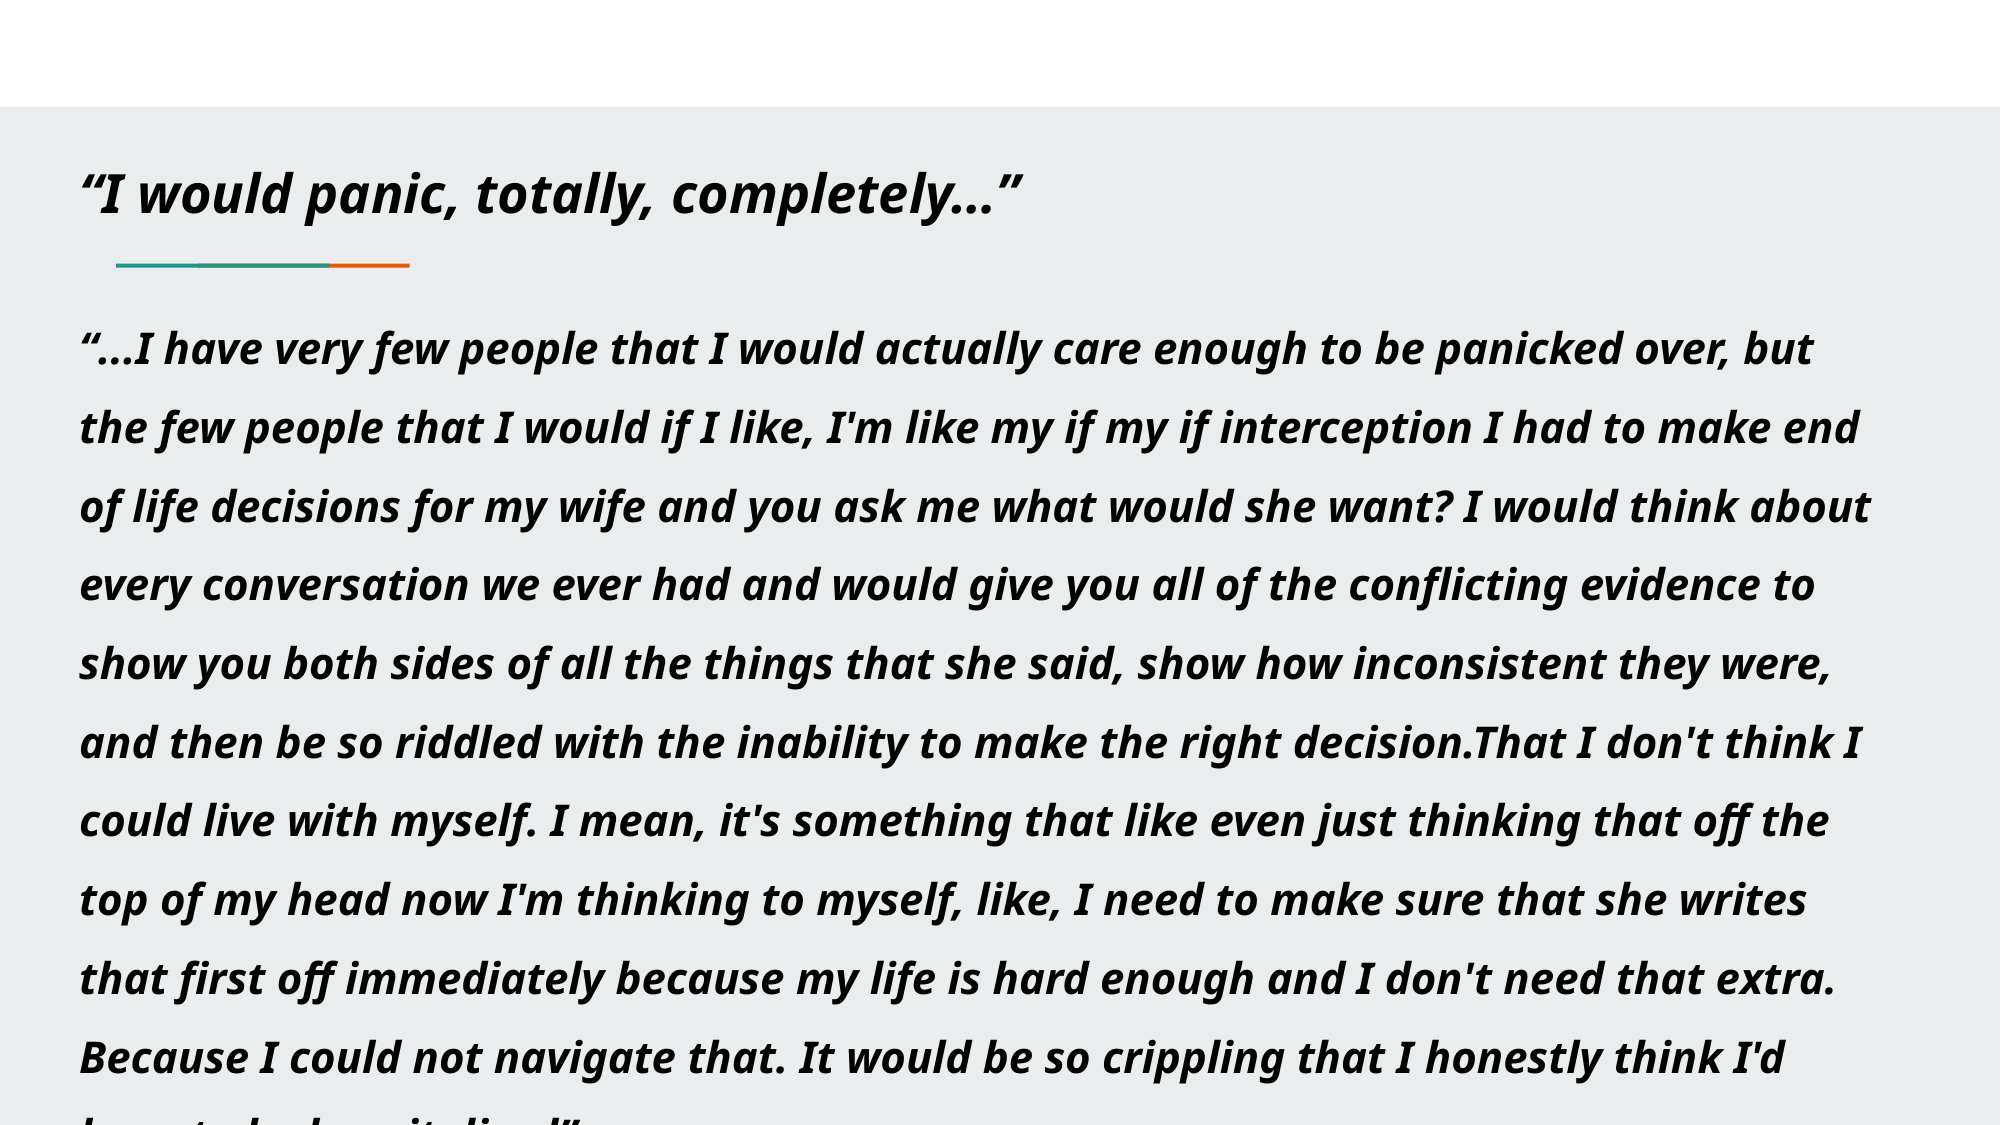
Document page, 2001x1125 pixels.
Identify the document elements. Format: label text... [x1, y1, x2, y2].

title “I would panic, totally, completely…” “...I have very few people that I would actually care enough to be panicked over, but the few people that I would if I like, I'm like my if my if interception I had to make end of life decisions for my wife and you ask me what would she want? I would think about every conversation we ever had and would give you all of the conflicting evidence to show you both sides of all the things that she said, show how inconsistent they were, and then be so riddled with the inability to make the right decision.That I don't think I could live with myself. I mean, it's something that like even just thinking that off the top of my head now I'm thinking to myself, like, I need to make sure that she writes that first off immediately because my life is hard enough and I don't need that extra. Because I could not navigate that. It would be so crippling that I honestly think I'd have to be hospitalized” [59, 139, 1906, 257]
